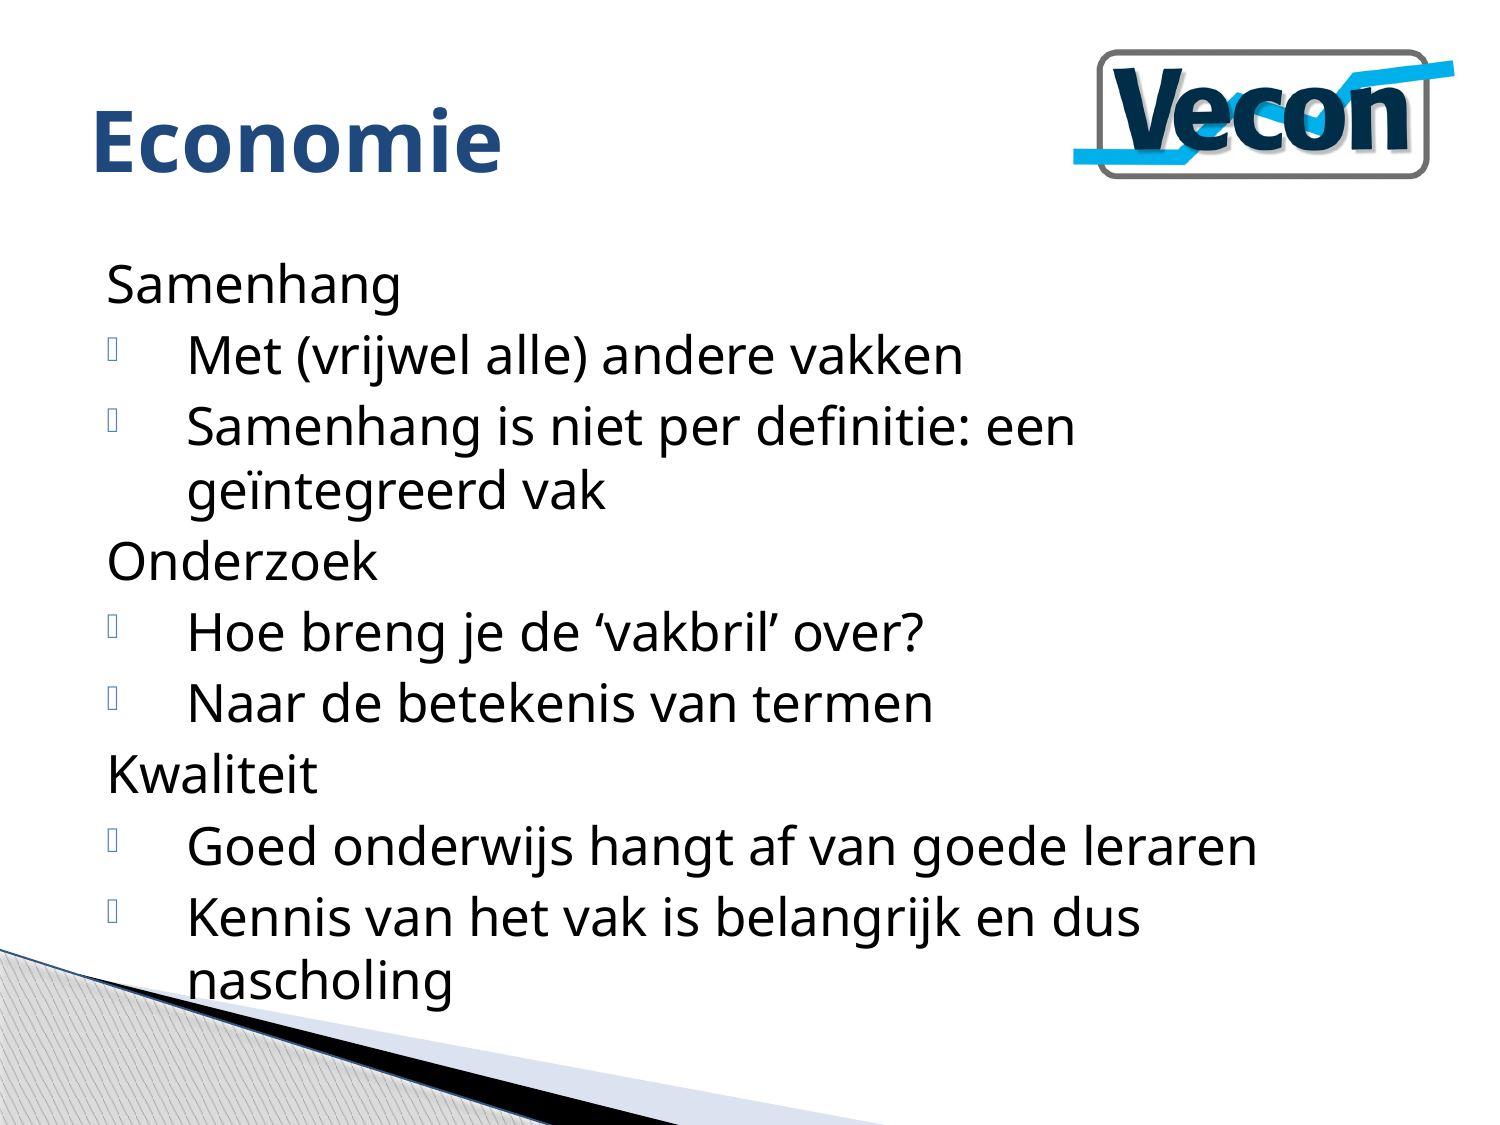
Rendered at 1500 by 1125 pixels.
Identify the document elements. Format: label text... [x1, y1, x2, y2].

picture [1068, 42, 1459, 189]
list Samenhang Met (vrijwel alle) andere vakken Samenhang is niet per definitie: een geïntegreerd vak Onderzoek Hoe breng je de ‘vakbril’ over? Naar de betekenis van termen Kwaliteit Goed onderwijs hangt af van goede leraren Kennis van het vak is belangrijk en dus nascholing [75, 243, 1425, 1024]
title Economie [75, 45, 1425, 233]
